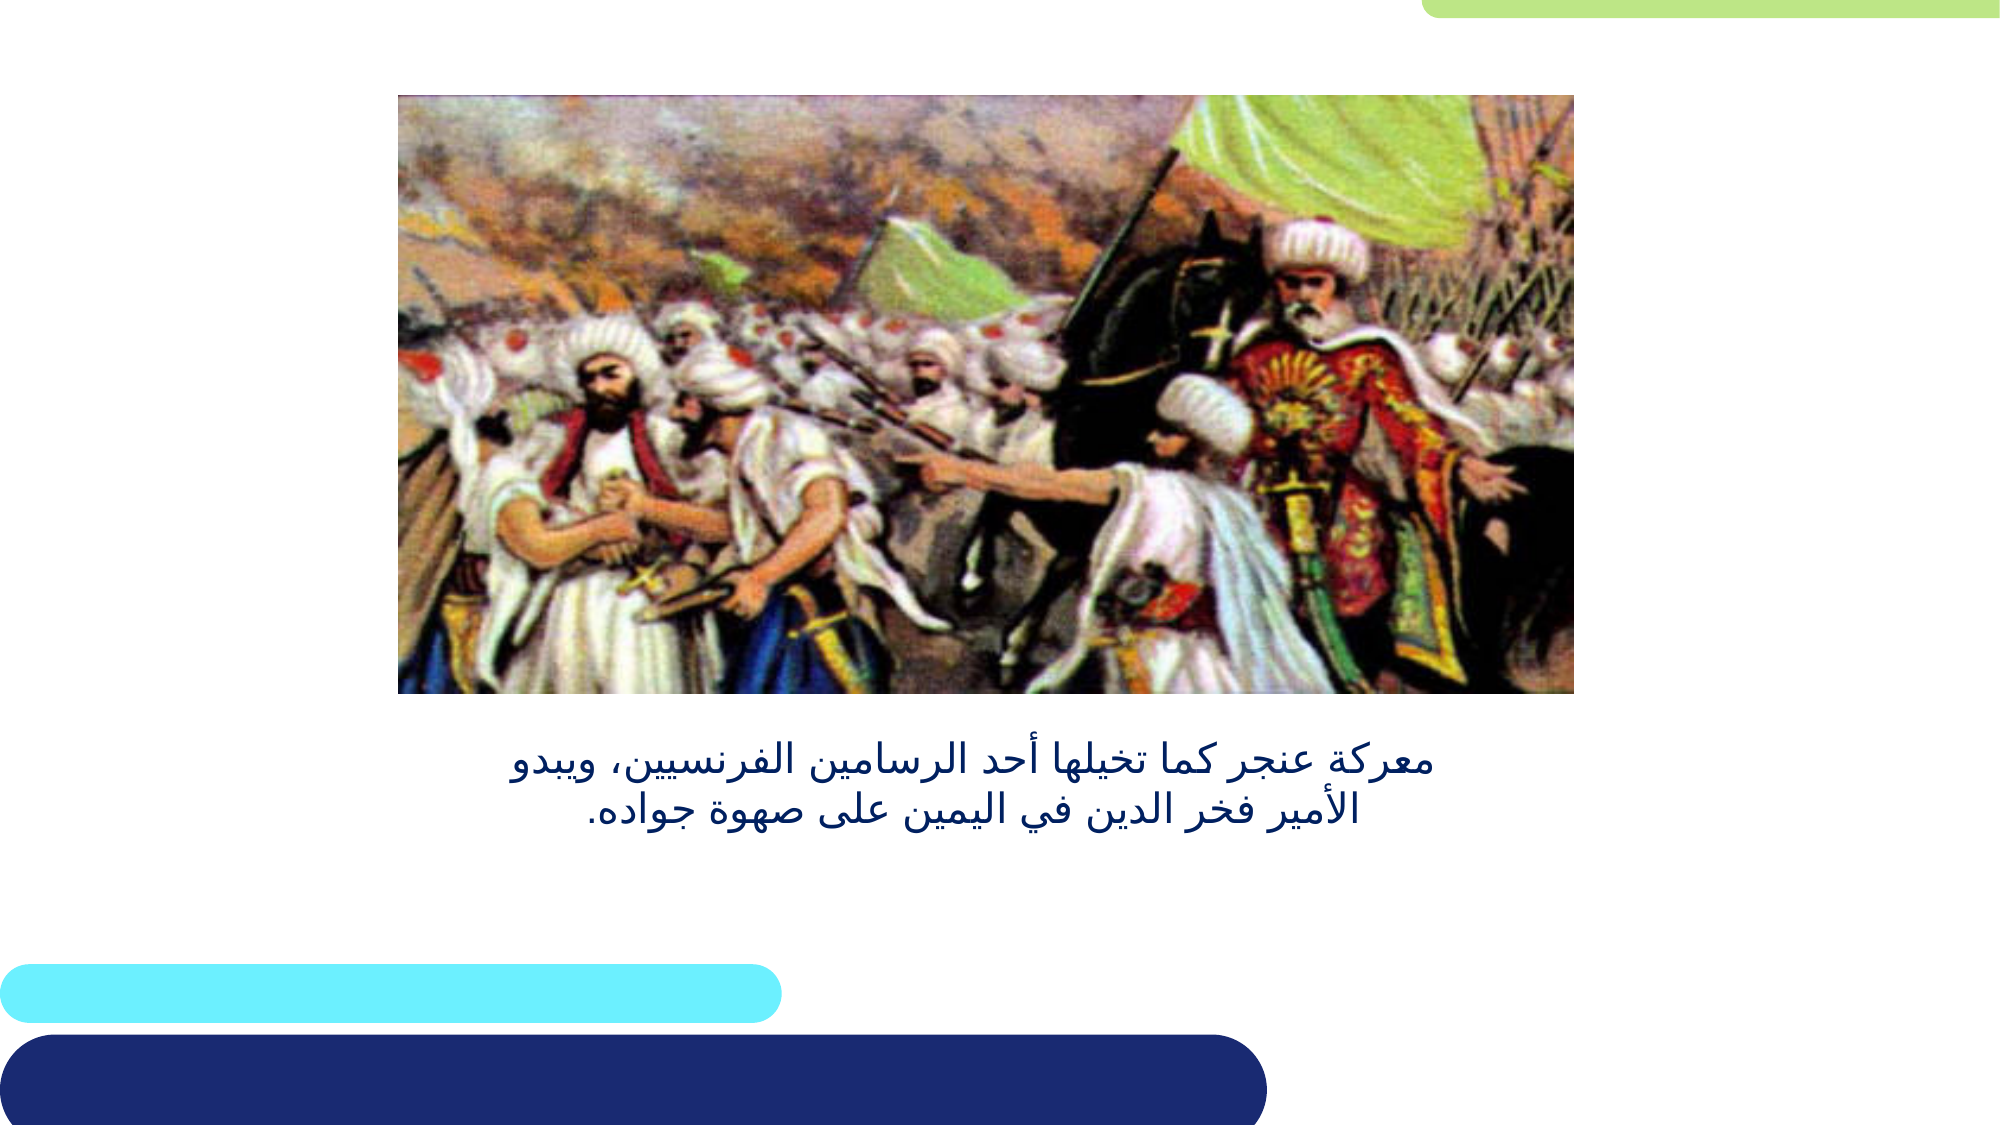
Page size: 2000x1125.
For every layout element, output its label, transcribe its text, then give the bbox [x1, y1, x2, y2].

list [398, 95, 1575, 694]
text_box معركة عنجر كما تخيلها أحد الرسامين الفرنسيين، ويبدو الأمير فخر الدين في اليمين على صهوة جواده. [473, 724, 1474, 967]
